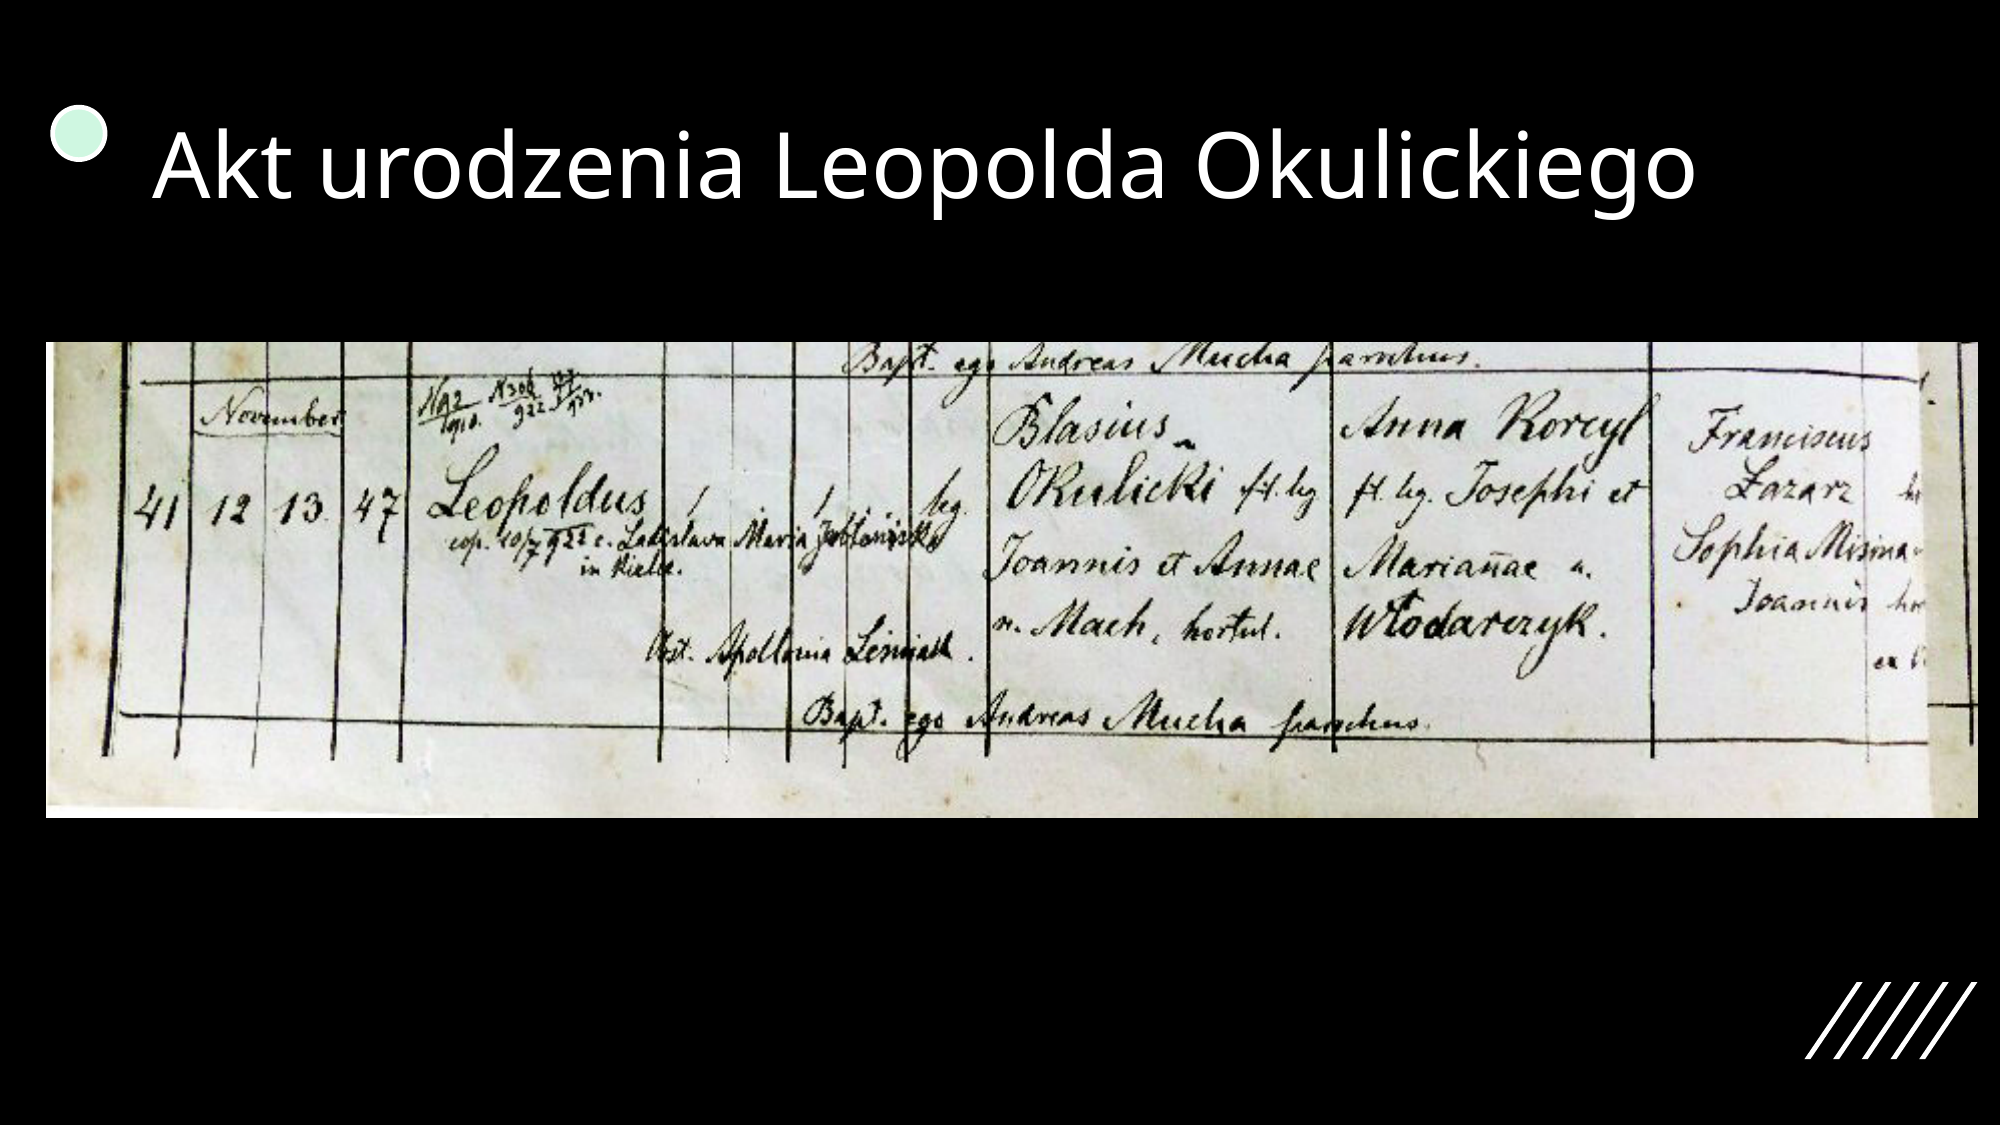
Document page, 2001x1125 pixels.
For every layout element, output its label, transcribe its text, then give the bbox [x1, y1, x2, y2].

picture [46, 342, 1978, 818]
title Akt urodzenia Leopolda Okulickiego [137, 59, 1863, 278]
